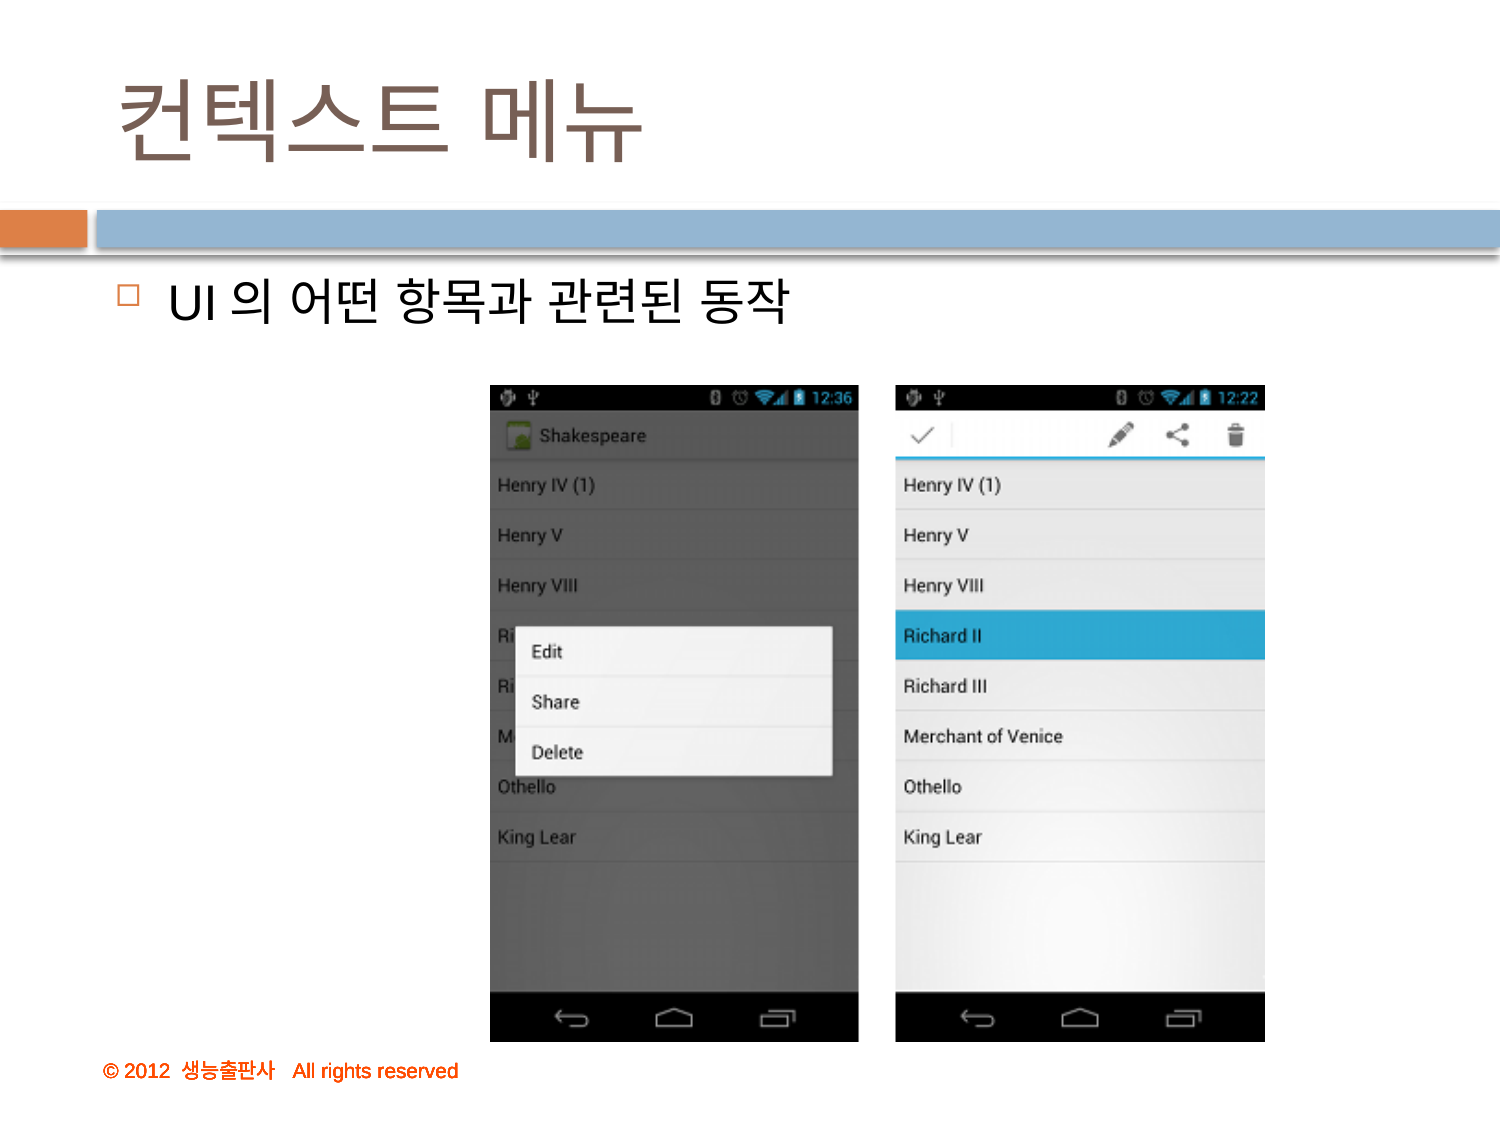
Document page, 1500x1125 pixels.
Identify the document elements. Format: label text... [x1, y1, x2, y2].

picture [489, 385, 1265, 1042]
title 컨텍스트 메뉴 [100, 37, 1438, 200]
list UI의 어떤 항목과 관련된 동작 [100, 262, 1438, 1000]
